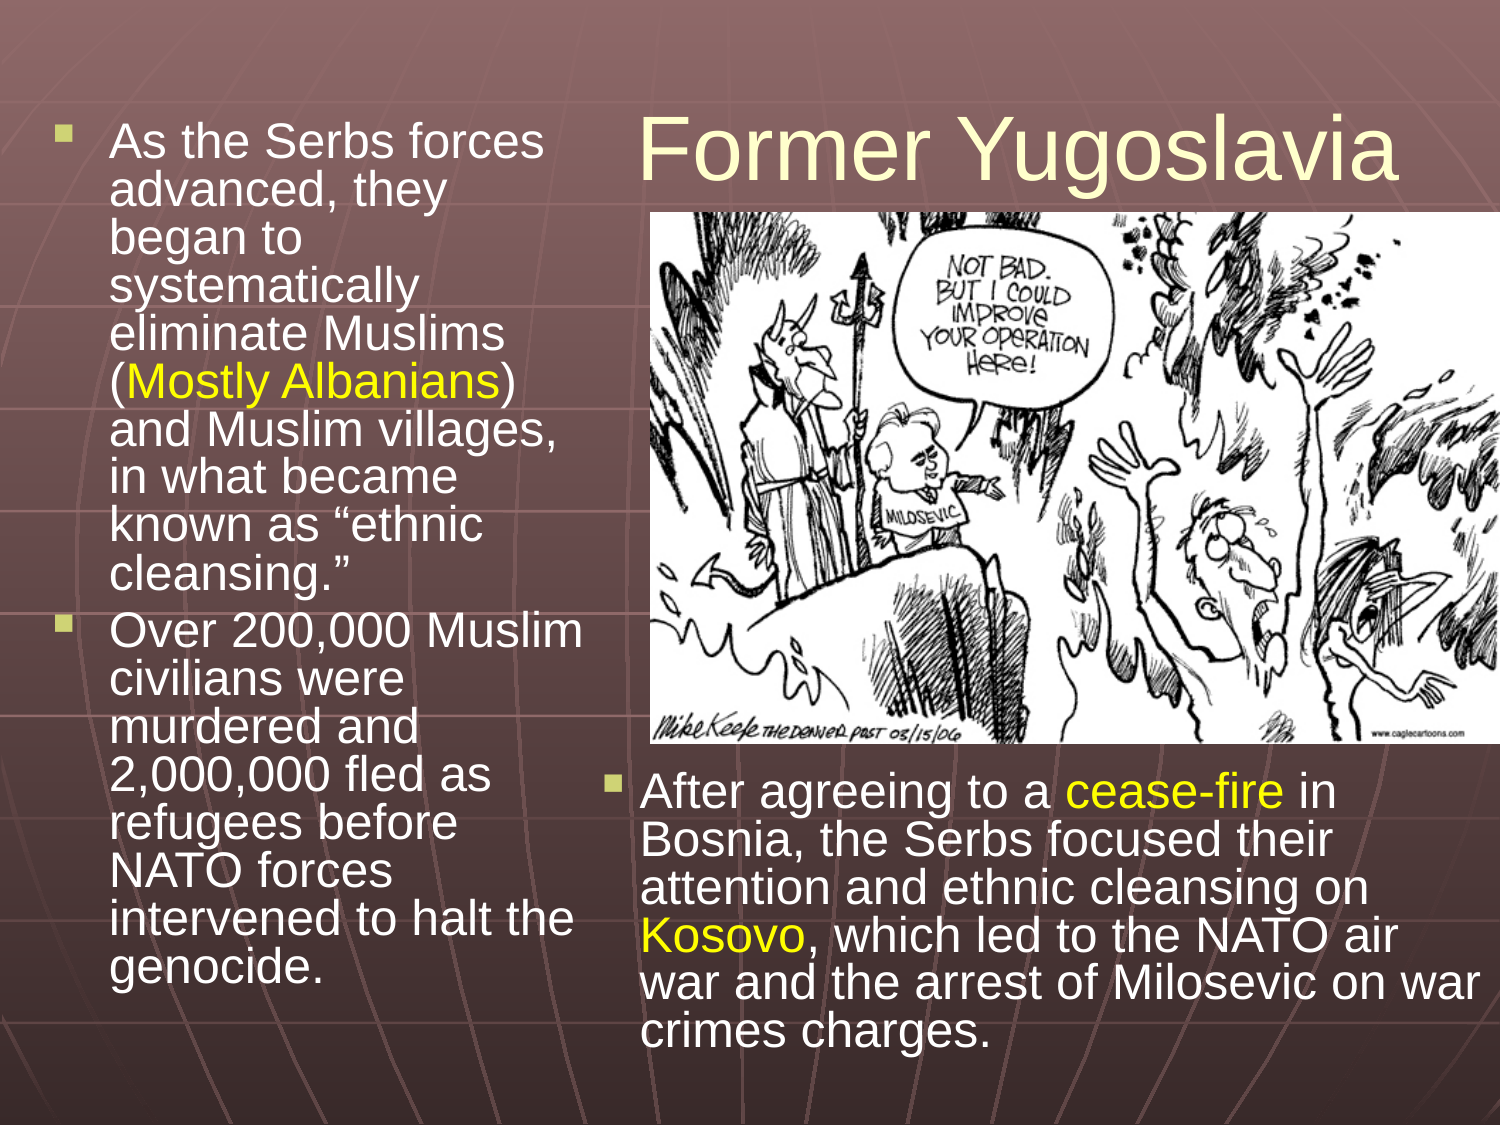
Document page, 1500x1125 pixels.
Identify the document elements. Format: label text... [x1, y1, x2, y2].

picture [649, 212, 1500, 744]
text_box After agreeing to a cease-fire in Bosnia, the Serbs focused their attention and ethnic cleansing on Kosovo, which led to the NATO air war and the arrest of Milosevic on war crimes charges. [587, 762, 1500, 1065]
list As the Serbs forces advanced, they began to systematically eliminate Muslims (Mostly Albanians) and Muslim villages, in what became known as “ethnic cleansing.” Over 200,000 Muslim civilians were murdered and 2,000,000 fled as refugees before NATO forces intervened to halt the genocide. [37, 112, 613, 1125]
title Former Yugoslavia [612, 50, 1425, 237]
